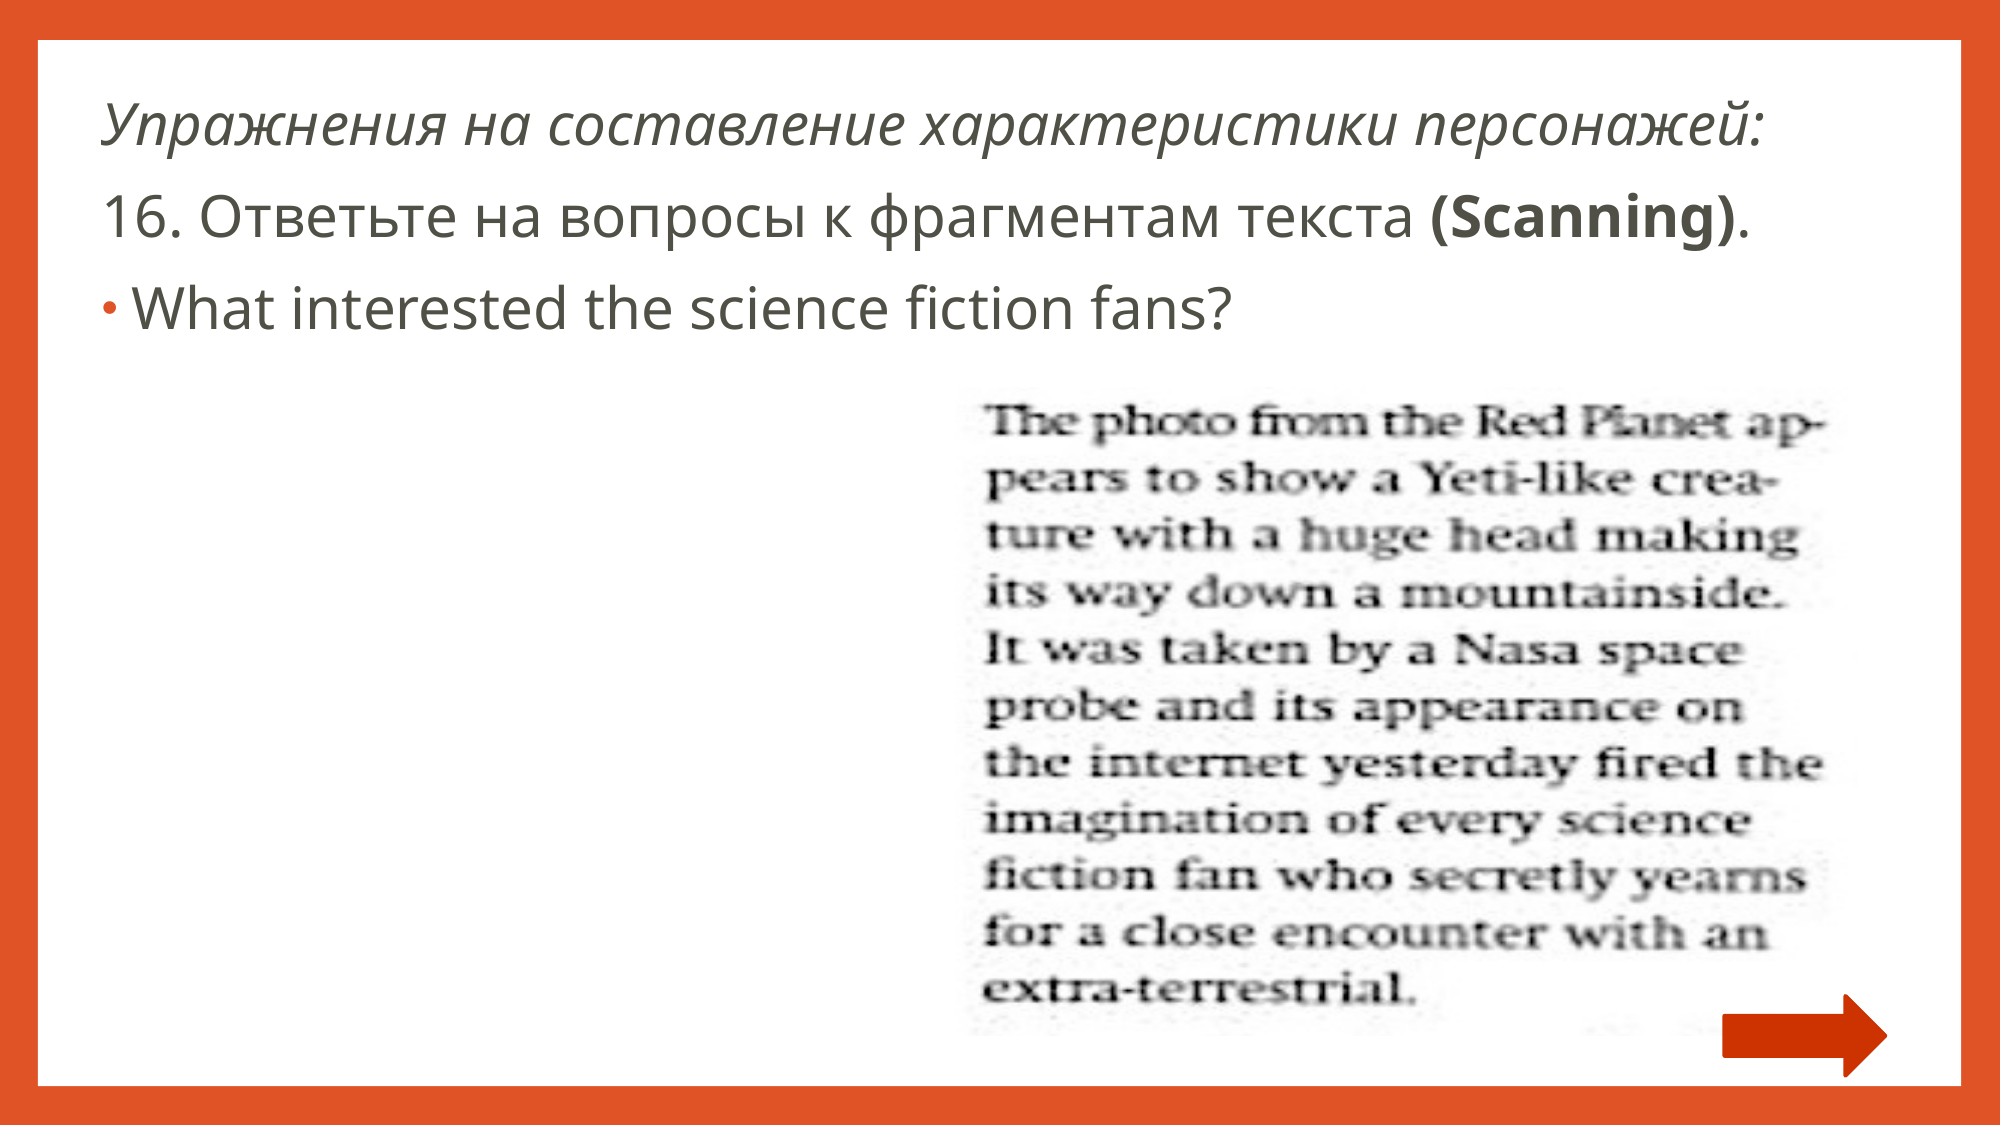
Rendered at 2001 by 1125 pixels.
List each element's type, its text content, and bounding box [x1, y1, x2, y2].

list Упражнения на составление характеристики персонажей: 16. Ответьте на вопросы к фрагментам текста (Scanning). What interested the science fiction fans? [79, 87, 1914, 1059]
text_box [1724, 1013, 1886, 1076]
picture [955, 387, 1858, 1036]
